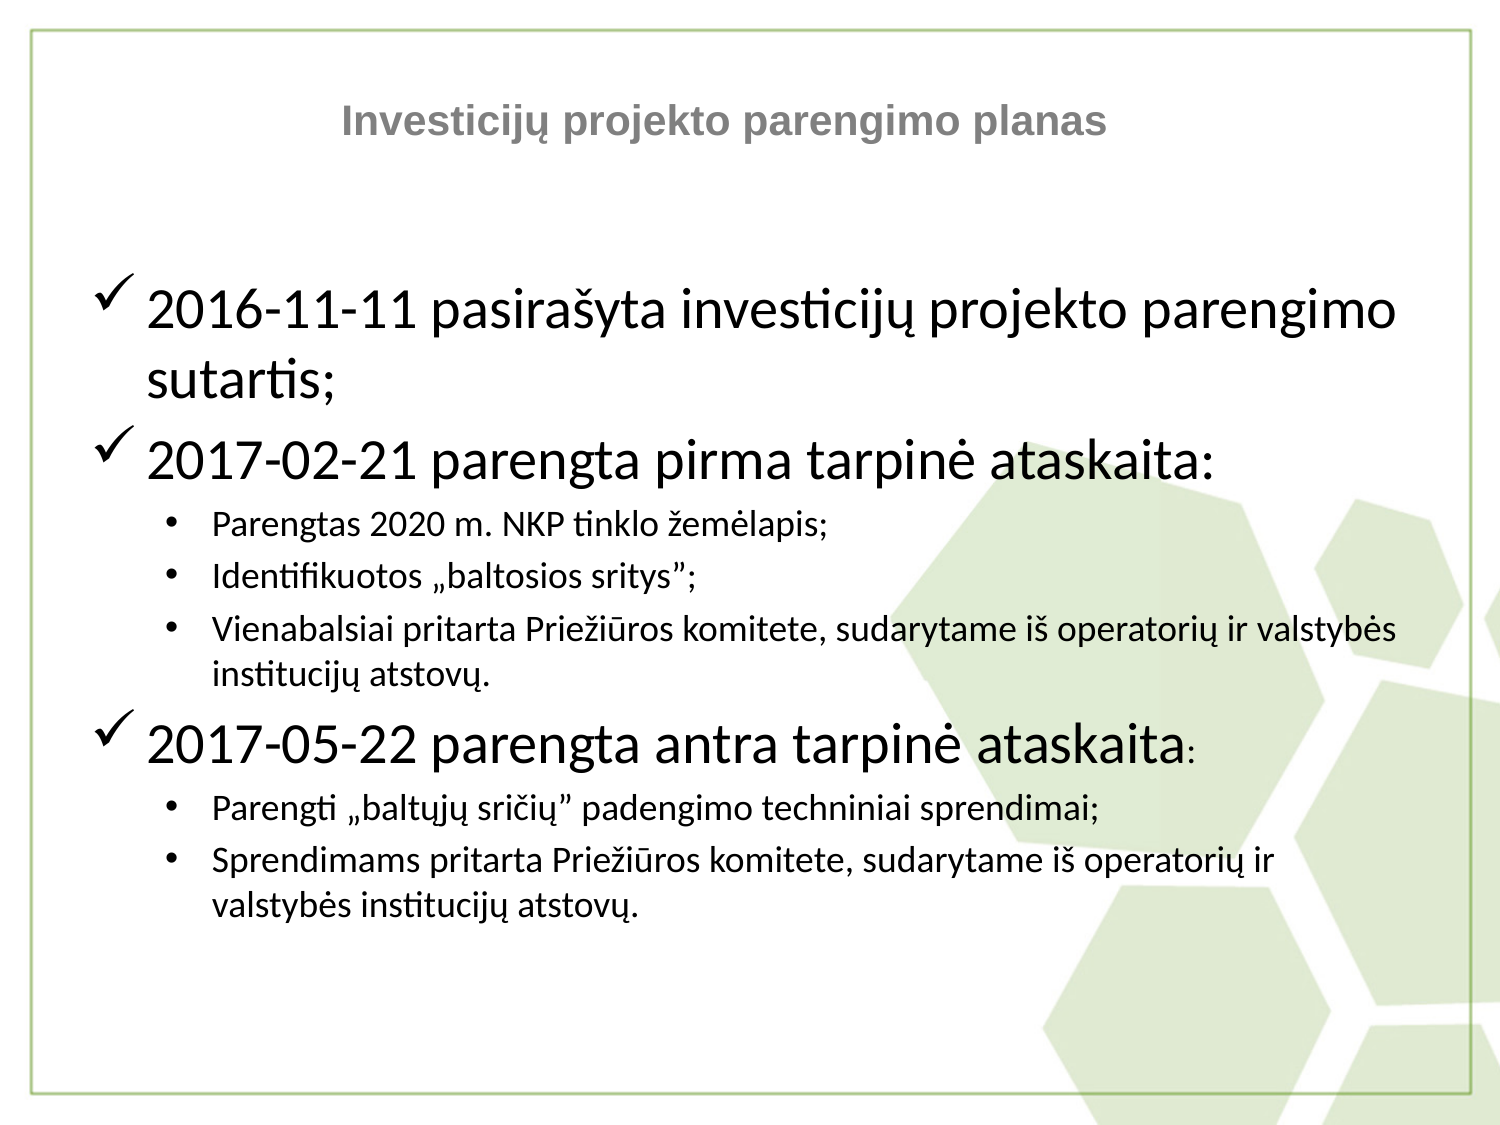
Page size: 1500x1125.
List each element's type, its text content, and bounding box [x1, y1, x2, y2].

text_box Investicijų projekto parengimo planas [61, 92, 1389, 181]
list 2016-11-11 pasirašyta investicijų projekto parengimo sutartis; 2017-02-21 parengta pirma tarpinė ataskaita: Parengtas 2020 m. NKP tinklo žemėlapis; Identifikuotos „baltosios sritys”; Vienabalsiai pritarta Priežiūros komitete, sudarytame iš operatorių ir valstybės institucijų atstovų. 2017-05-22 parengta antra tarpinė ataskaita: Parengti „baltųjų sričių” padengimo techniniai sprendimai; Sprendimams pritarta Priežiūros komitete, sudarytame iš operatorių ir valstybės institucijų atstovų. [75, 262, 1425, 1005]
picture [0, 0, 1500, 1125]
